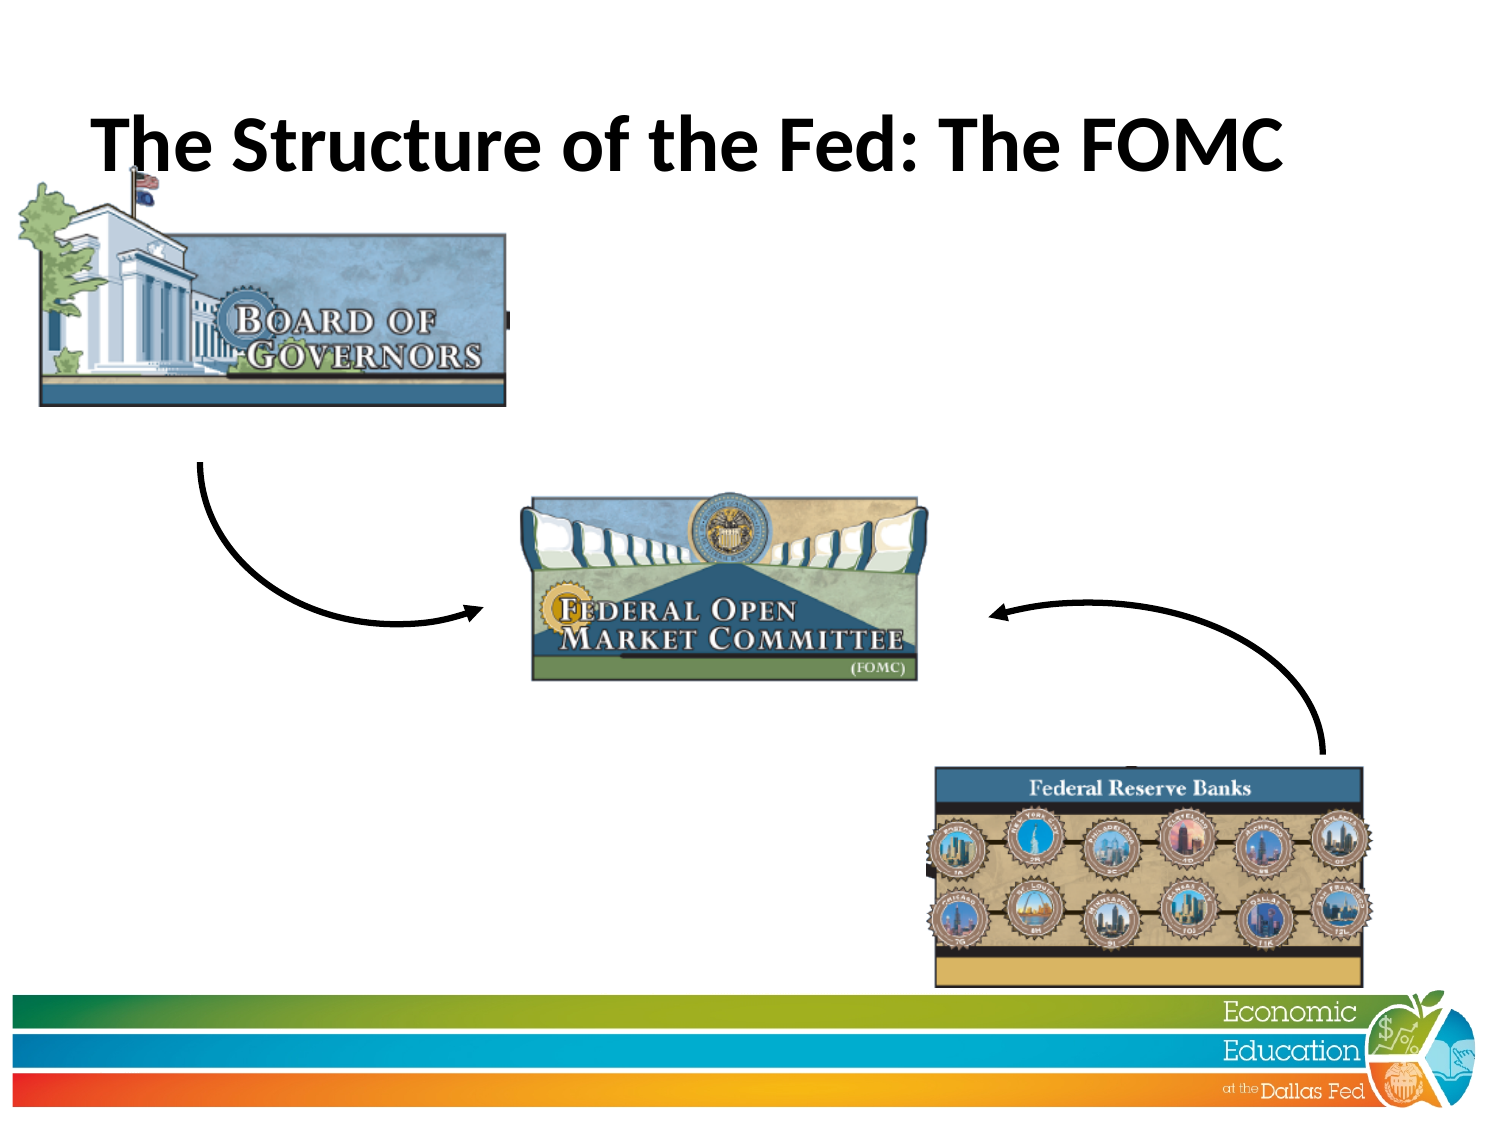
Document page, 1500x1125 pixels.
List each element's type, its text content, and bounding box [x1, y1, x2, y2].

picture [12, 766, 1500, 1125]
picture [516, 485, 936, 694]
picture [12, 161, 510, 407]
text_box [988, 602, 1323, 755]
text_box [199, 462, 484, 625]
title The Structure of the Fed: The FOMC [75, 45, 1425, 233]
